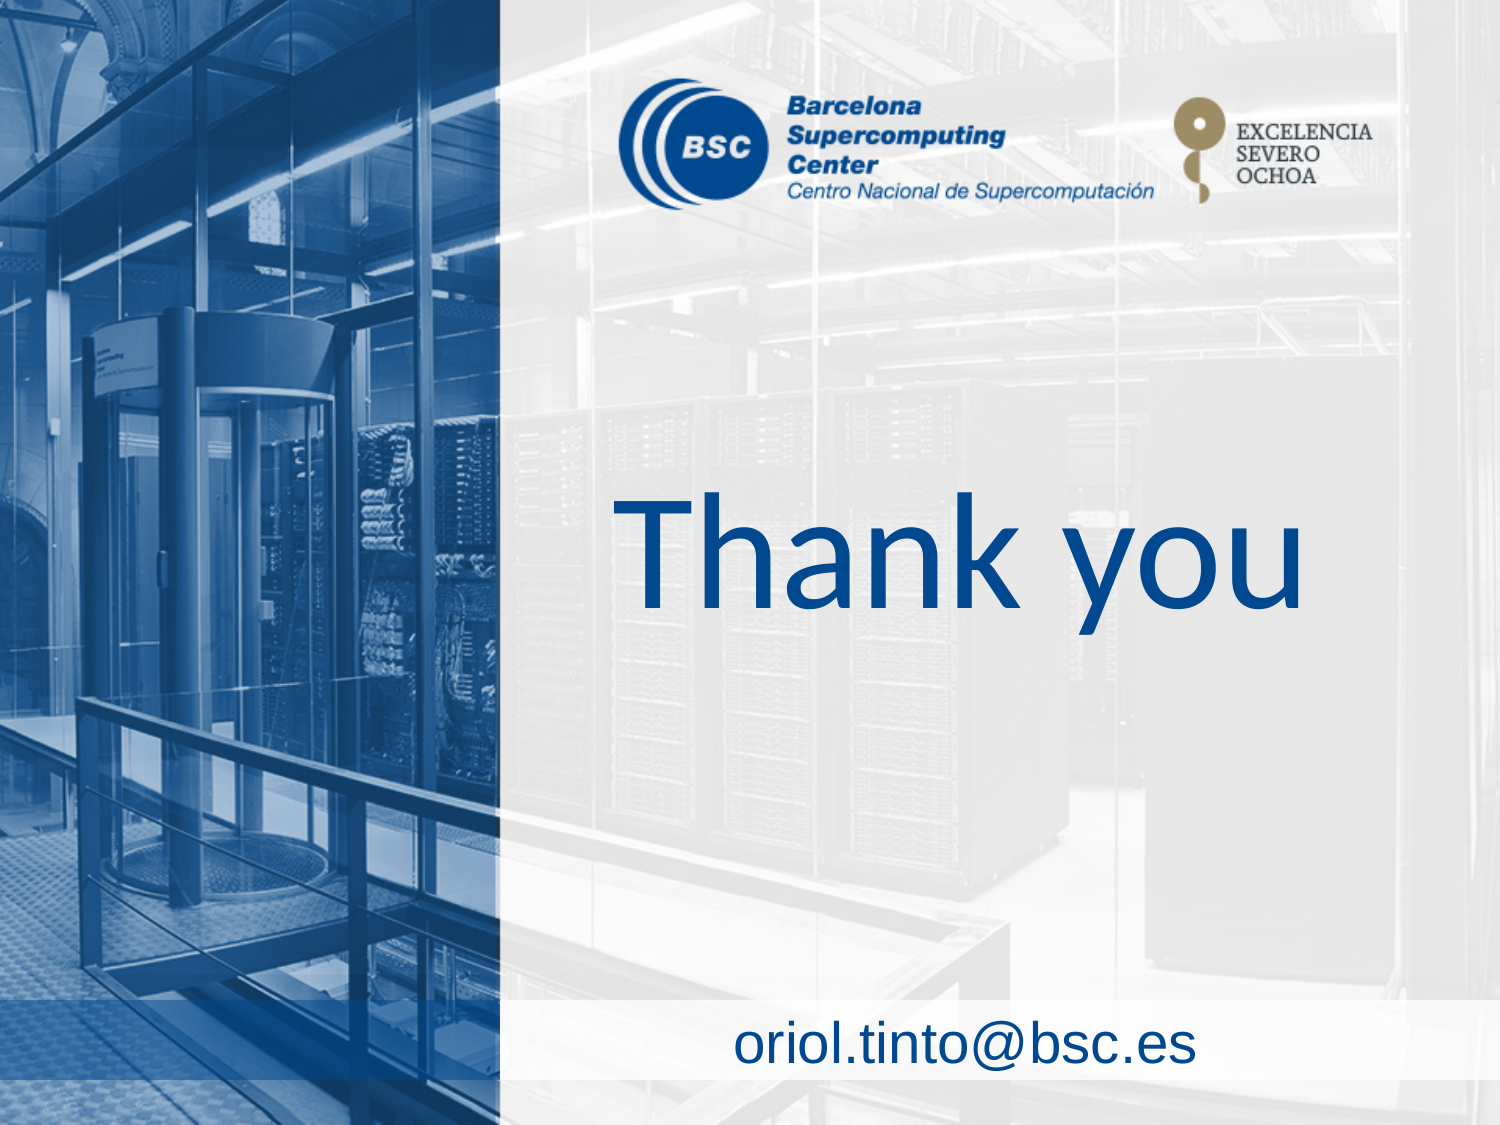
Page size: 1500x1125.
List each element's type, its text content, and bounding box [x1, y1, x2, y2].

title Thank you [567, 309, 1393, 801]
picture [0, 0, 1500, 1125]
subtitle oriol.tinto@bsc.es [591, 1001, 1341, 1078]
